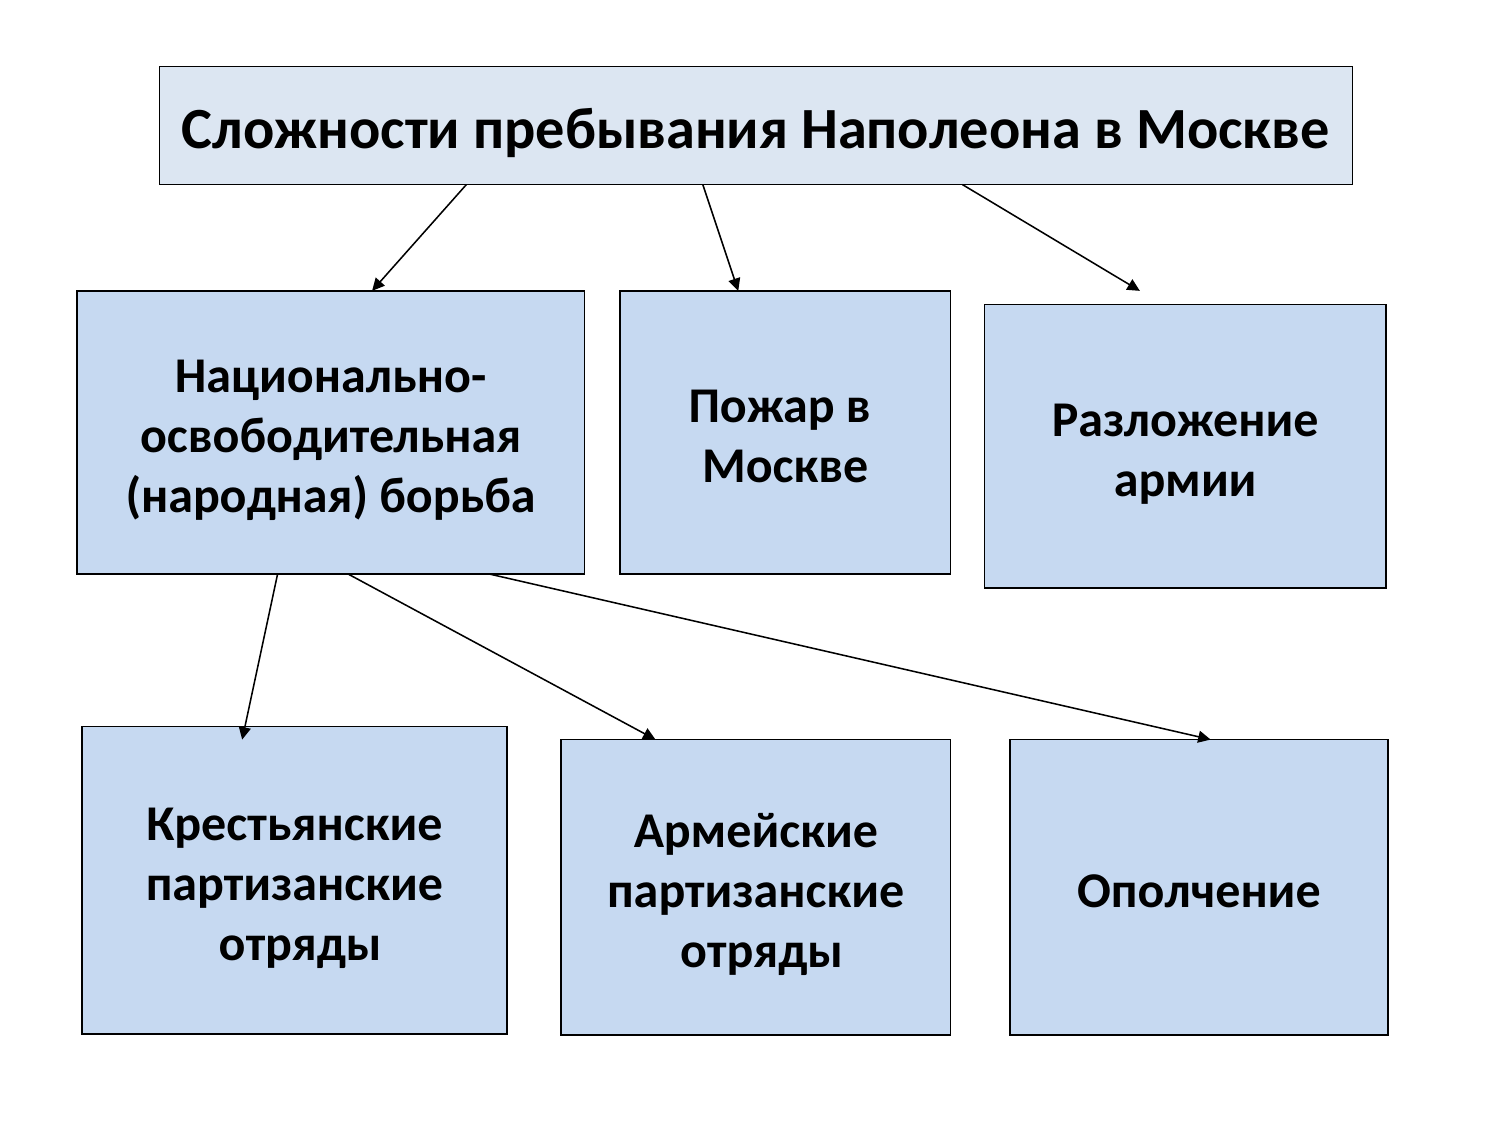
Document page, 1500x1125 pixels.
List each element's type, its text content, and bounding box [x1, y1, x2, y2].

text_box [490, 574, 1211, 743]
text_box Крестьянские партизанские отряды [82, 726, 507, 1034]
text_box [702, 184, 741, 291]
text_box [238, 574, 278, 740]
text_box Национально- освободительная (народная) борьба [76, 290, 585, 575]
text_box Пожар в Москве [620, 290, 951, 575]
text_box Разложение армии [984, 304, 1386, 588]
text_box [962, 184, 1140, 291]
text_box Армейские партизанские отряды [560, 739, 951, 1035]
text_box Сложности пребывания Наполеона в Москве [159, 66, 1353, 185]
text_box [372, 184, 467, 291]
text_box Ополчение [1009, 739, 1388, 1035]
text_box [348, 574, 656, 740]
